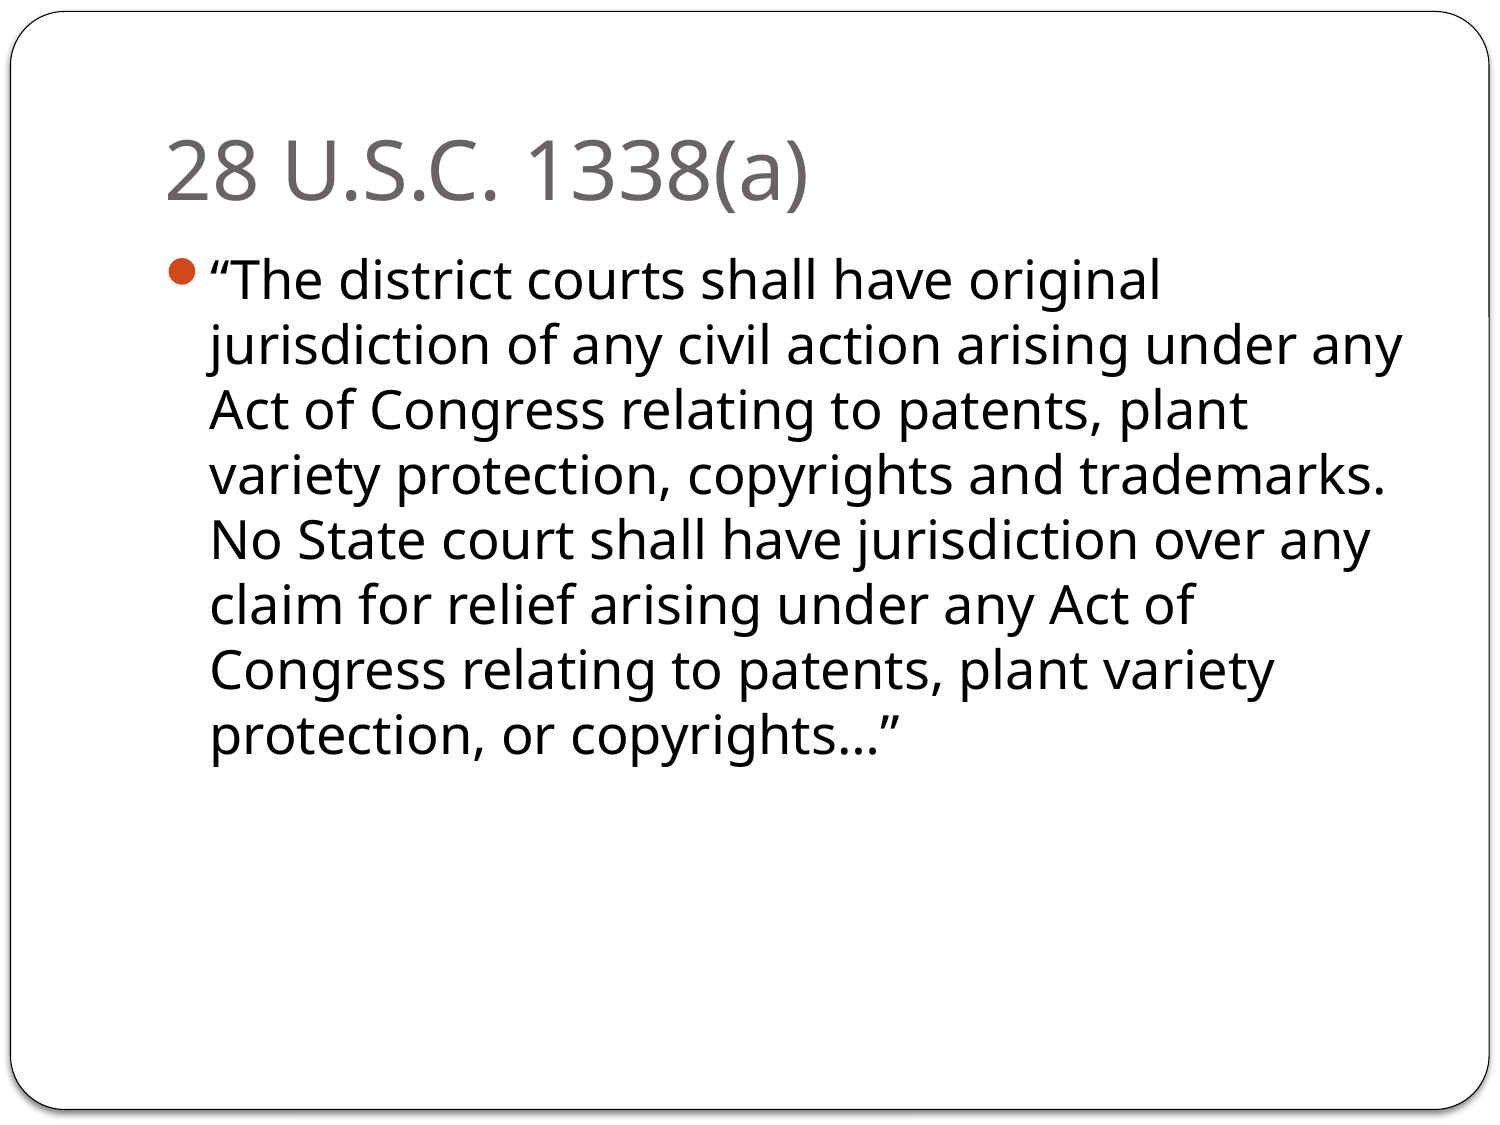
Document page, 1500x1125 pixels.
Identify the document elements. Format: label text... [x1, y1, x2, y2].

list “The district courts shall have original jurisdiction of any civil action arising under any Act of Congress relating to patents, plant variety protection, copyrights and trademarks. No State court shall have jurisdiction over any claim for relief arising under any Act of Congress relating to patents, plant variety protection, or copyrights…” [150, 237, 1425, 988]
title 28 U.S.C. 1338(a) [150, 45, 1425, 233]
